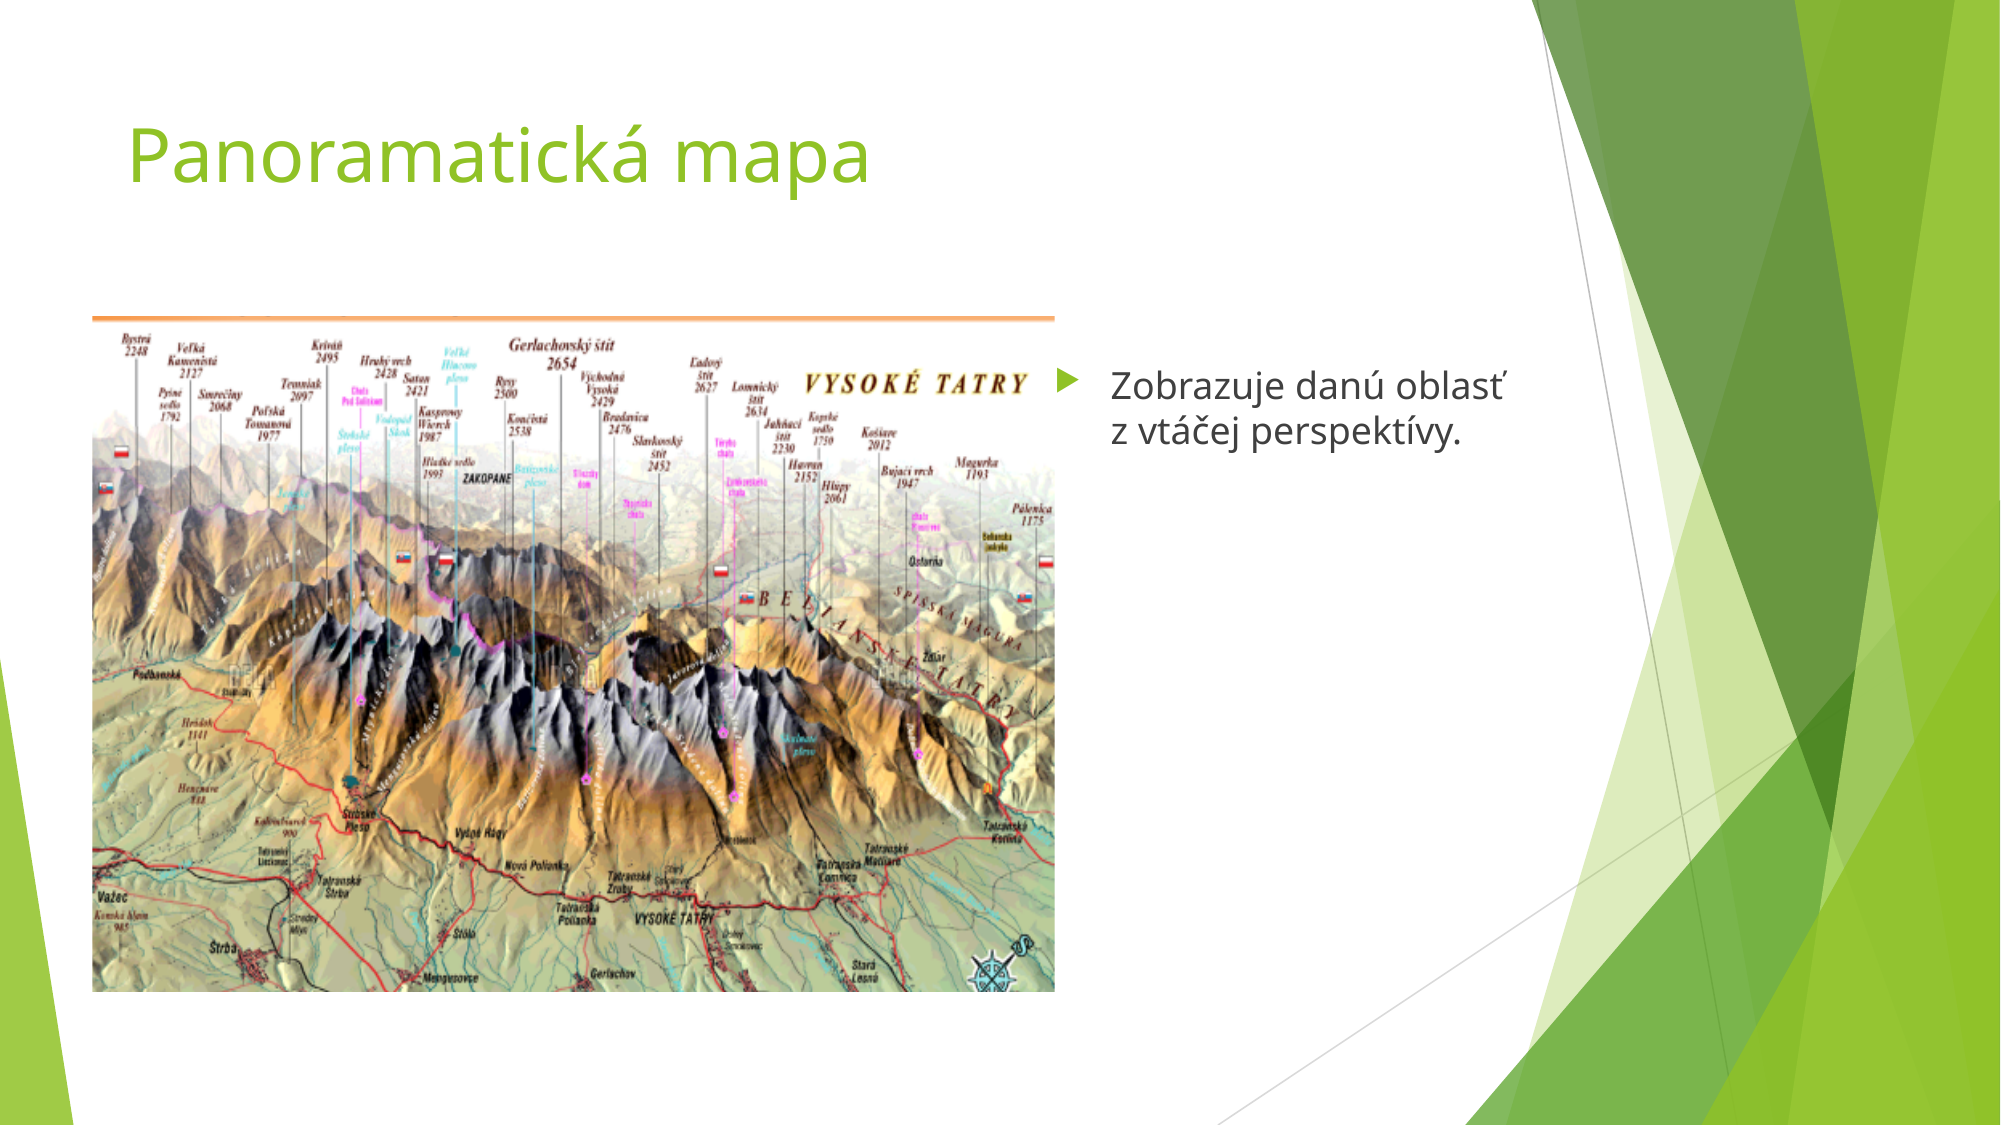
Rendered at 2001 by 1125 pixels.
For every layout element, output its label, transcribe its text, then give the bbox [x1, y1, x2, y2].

list Zobrazuje danú oblasť z vtáčej perspektívy. [1055, 354, 1521, 992]
picture [92, 316, 1055, 992]
title Panoramatická mapa [111, 99, 1522, 317]
